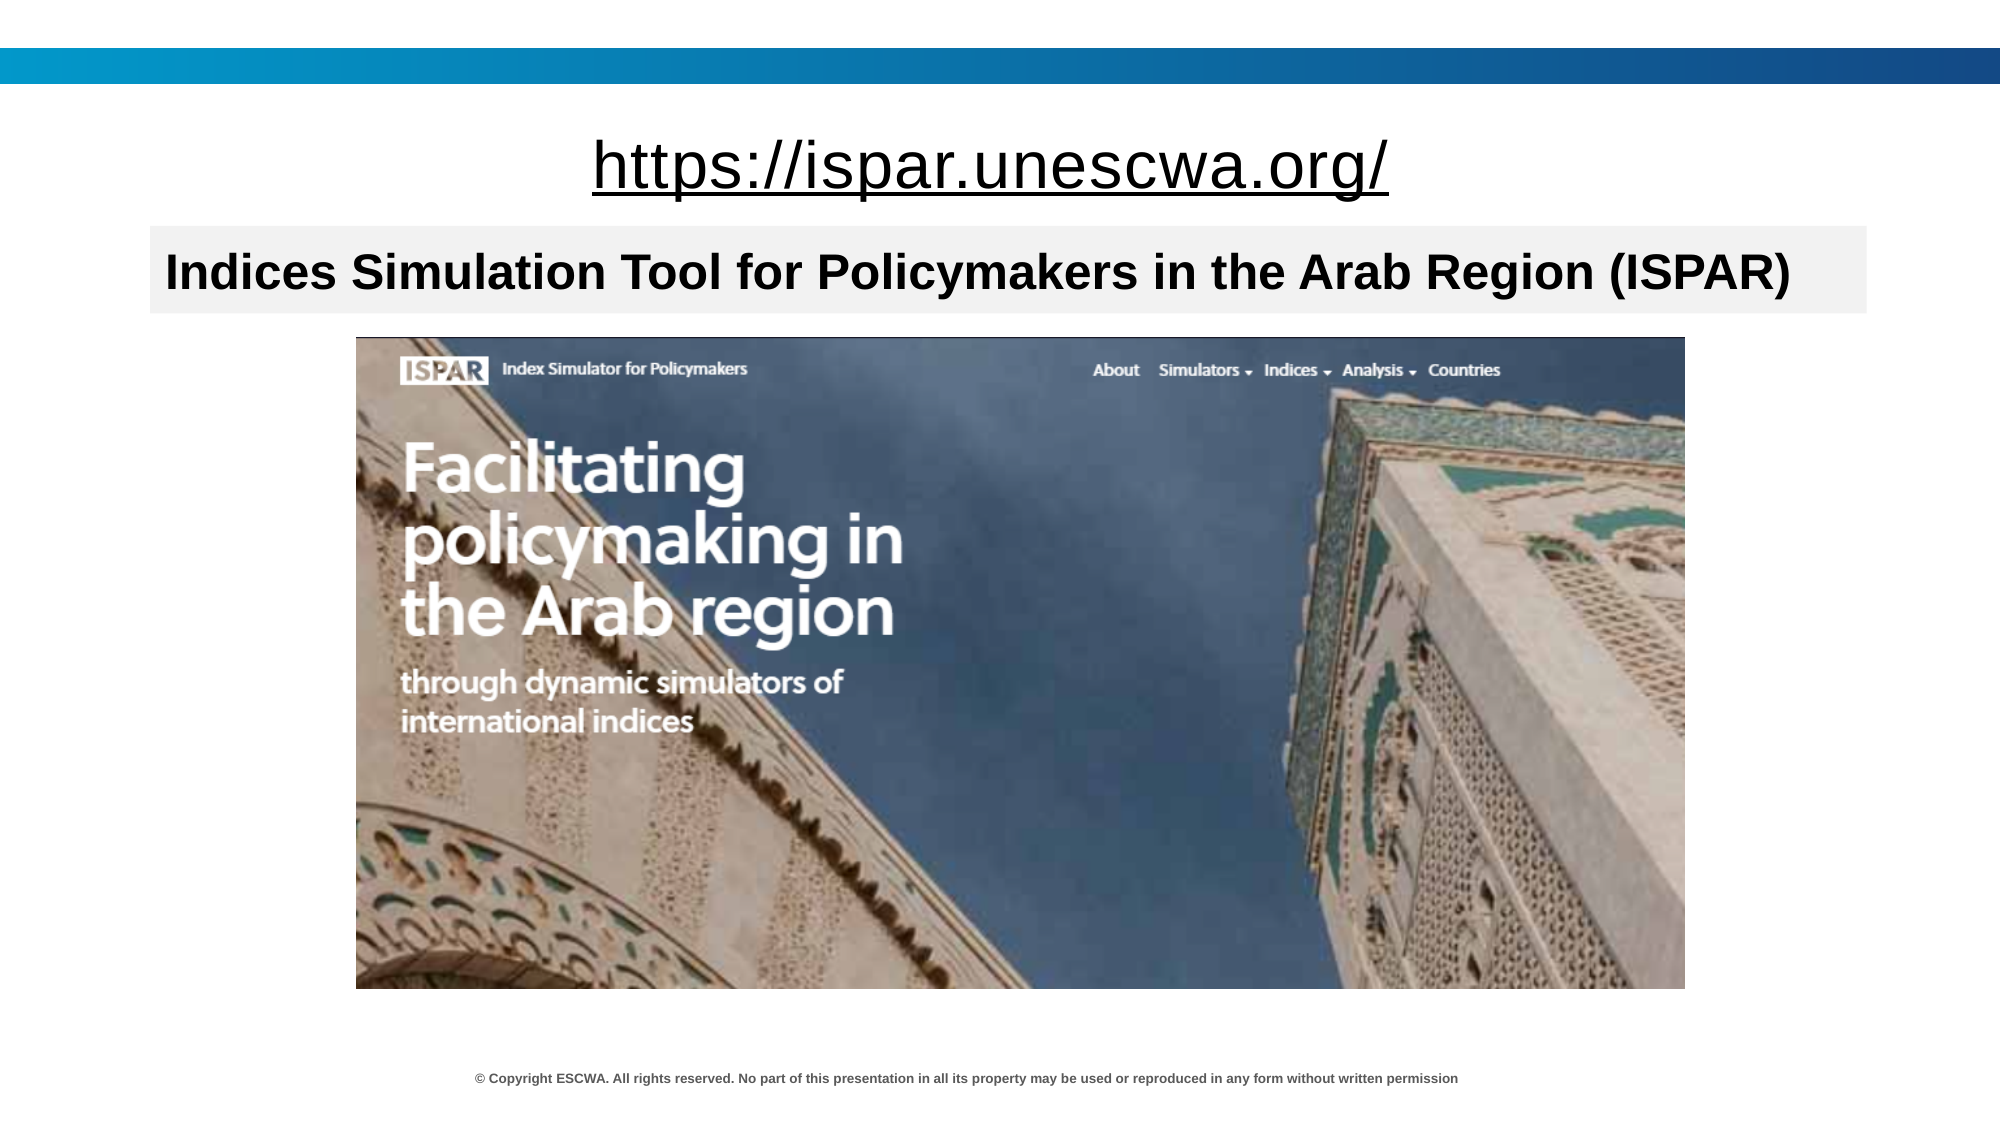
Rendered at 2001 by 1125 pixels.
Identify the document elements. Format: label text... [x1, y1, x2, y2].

list Indices Simulation Tool for Policymakers in the Arab Region (ISPAR) [150, 225, 1867, 314]
text_box https://ispar.unescwa.org/ [93, 124, 1907, 199]
picture [356, 337, 1685, 989]
